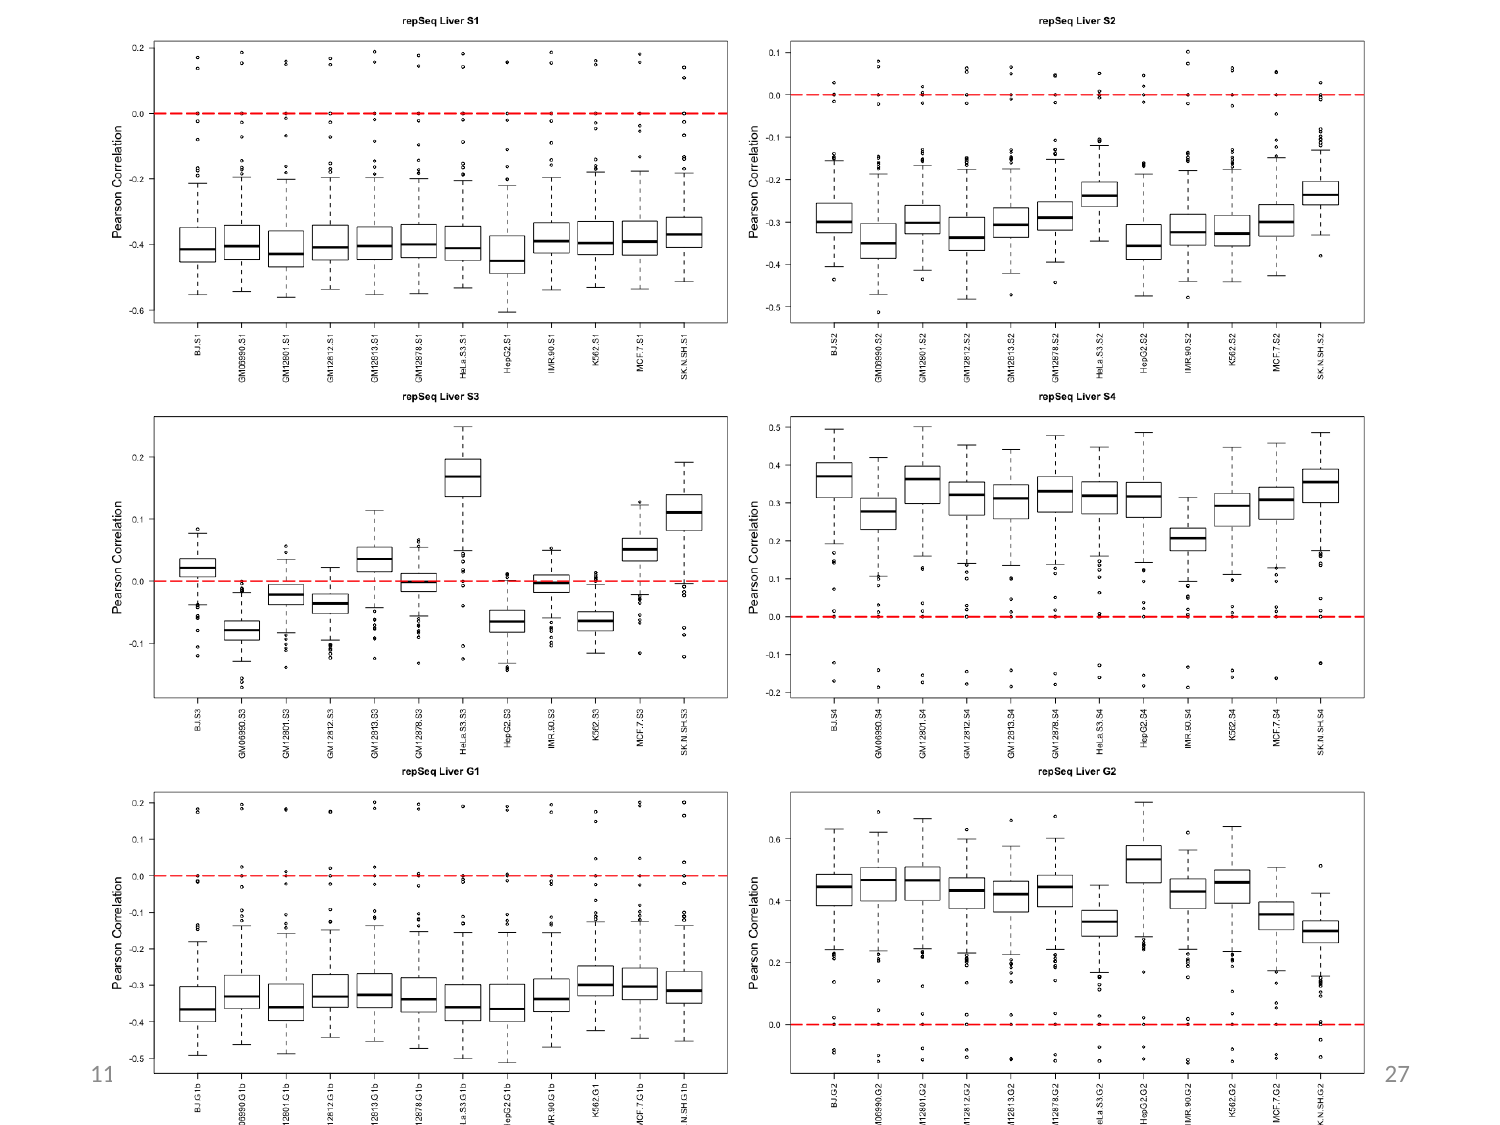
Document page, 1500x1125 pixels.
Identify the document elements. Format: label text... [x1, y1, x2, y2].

picture [112, 0, 1385, 1125]
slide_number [75, 1042, 107, 1103]
slide_number 27 [1389, 1042, 1425, 1103]
